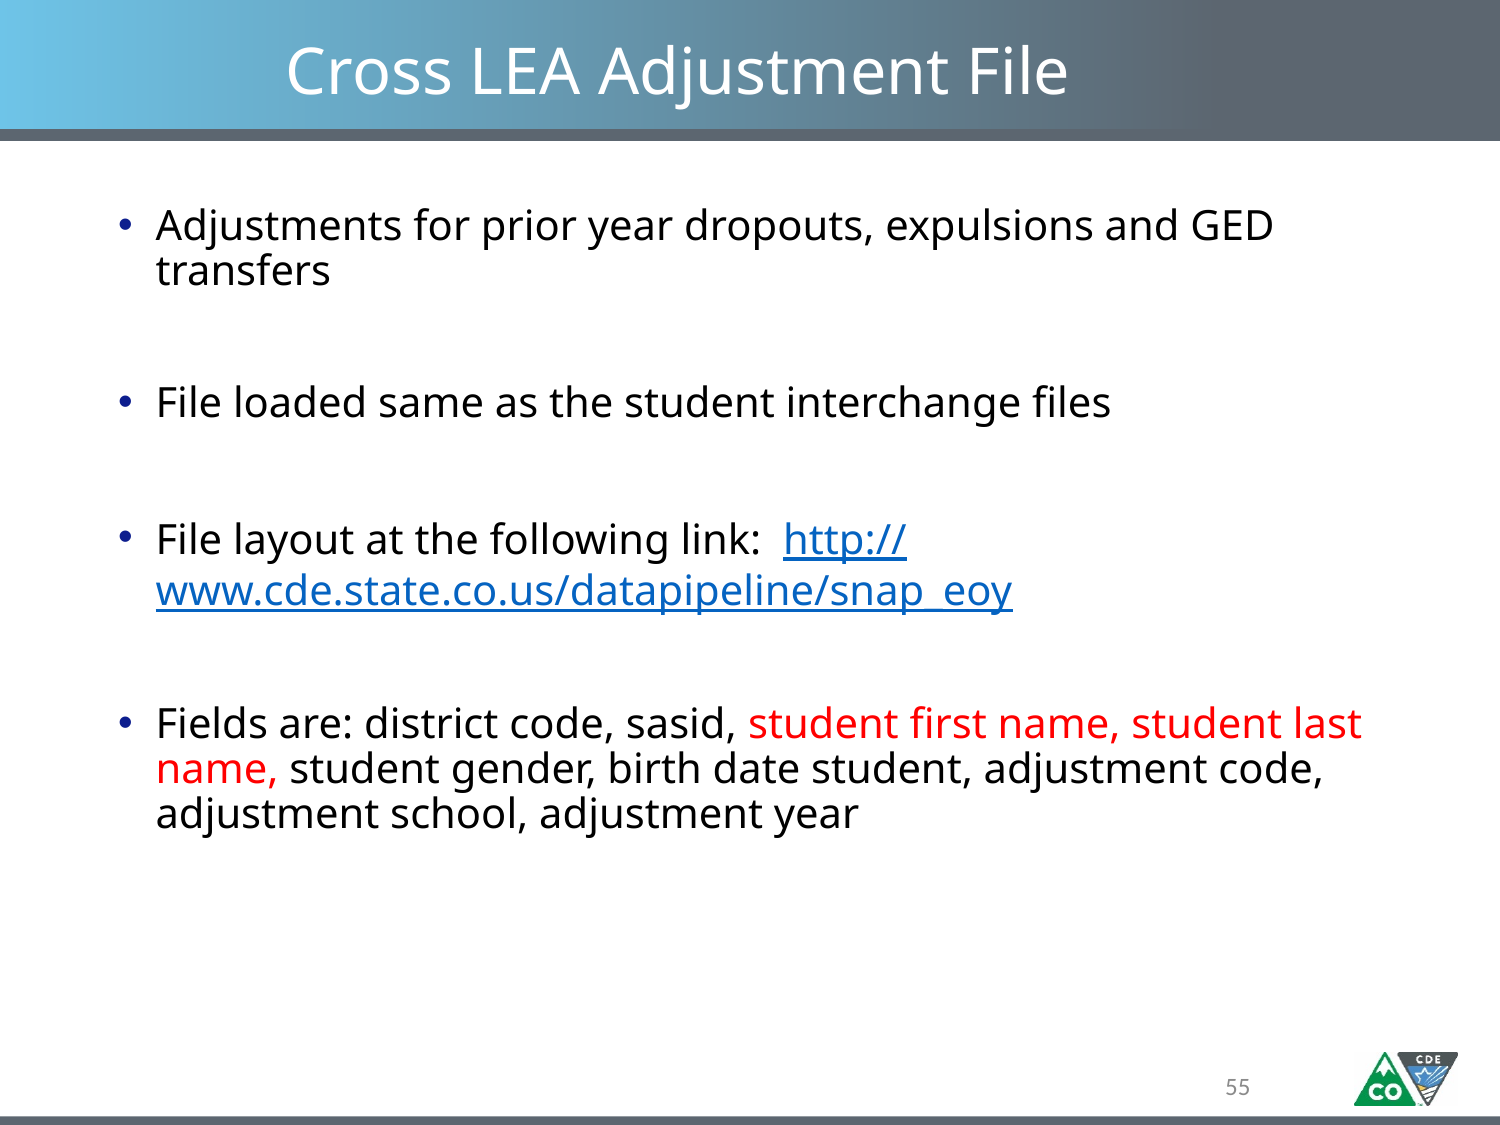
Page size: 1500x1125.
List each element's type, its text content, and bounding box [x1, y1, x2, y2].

list Adjustments for prior year dropouts, expulsions and GED transfers File loaded same as the student interchange files File layout at the following link: http://www.cde.state.co.us/datapipeline/snap_eoy Fields are: district code, sasid, student first name, student last name, student gender, birth date student, adjustment code, adjustment school, adjustment year [103, 197, 1397, 1024]
picture [1354, 1052, 1458, 1106]
title Cross LEA Adjustment File [31, 31, 1326, 117]
